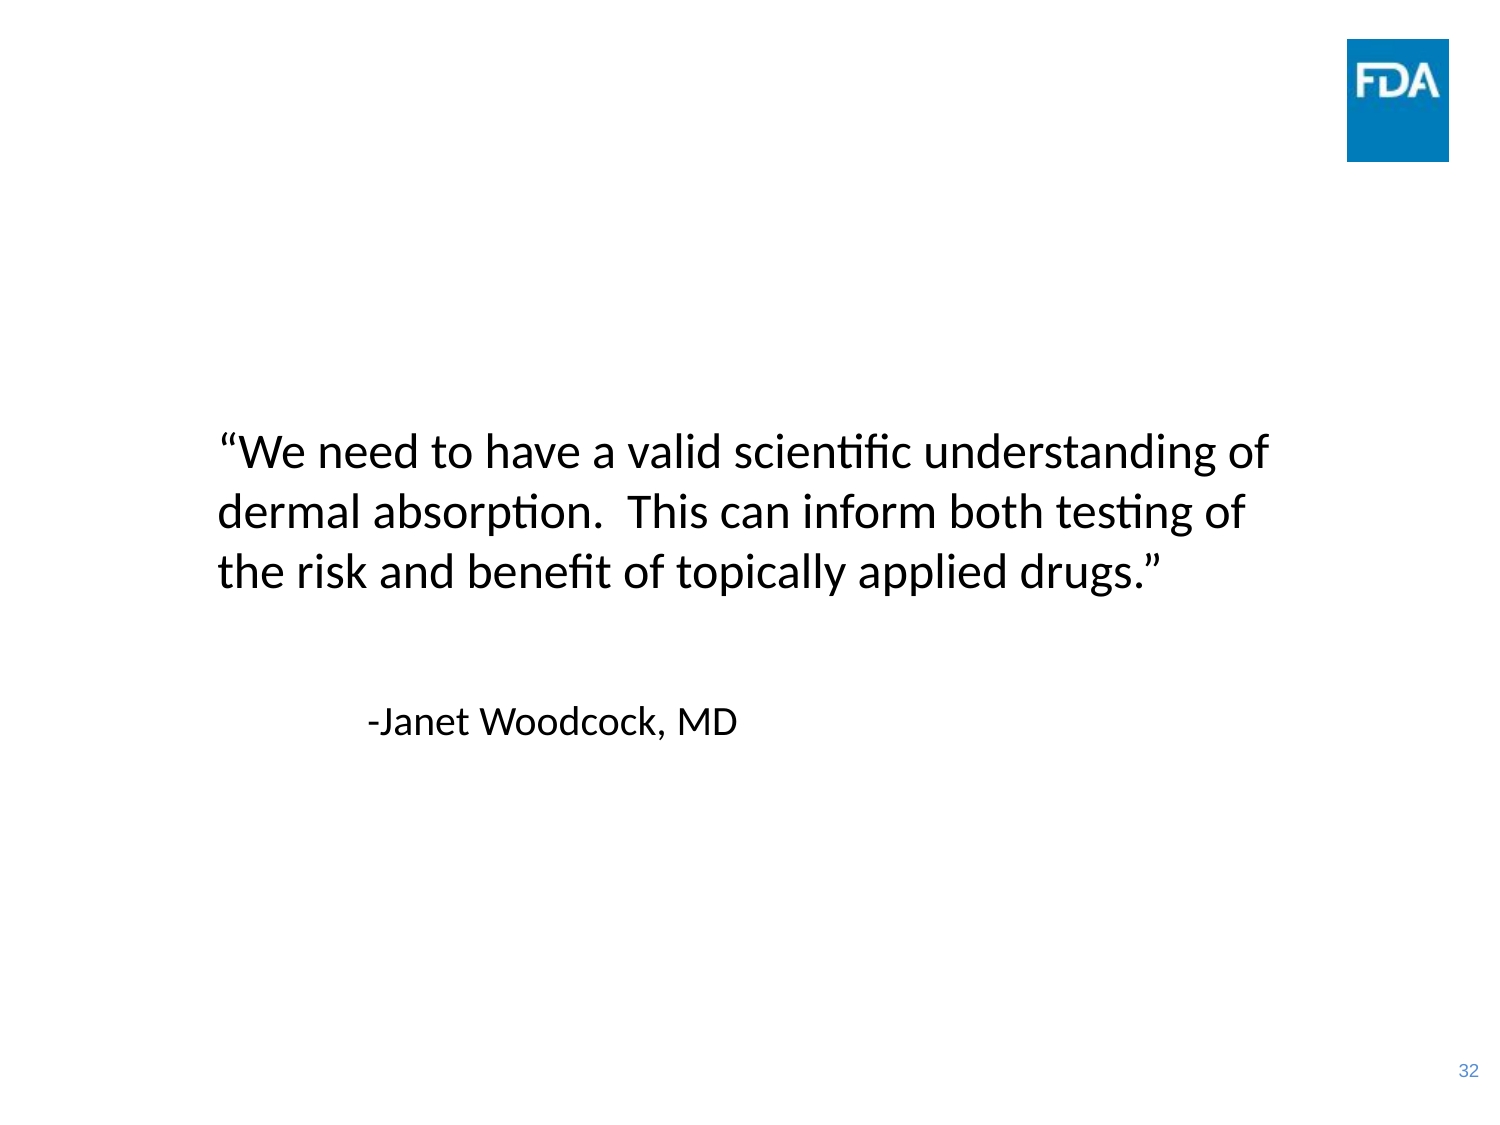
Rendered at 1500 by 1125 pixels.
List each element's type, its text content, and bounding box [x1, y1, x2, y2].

picture [1347, 94, 1351, 104]
picture [1427, 100, 1431, 110]
picture [1347, 62, 1442, 111]
text_box “We need to have a valid scientific understanding of dermal absorption. This can inform both testing of the risk and benefit of topically applied drugs.” -Janet Woodcock, MD [202, 410, 1320, 751]
